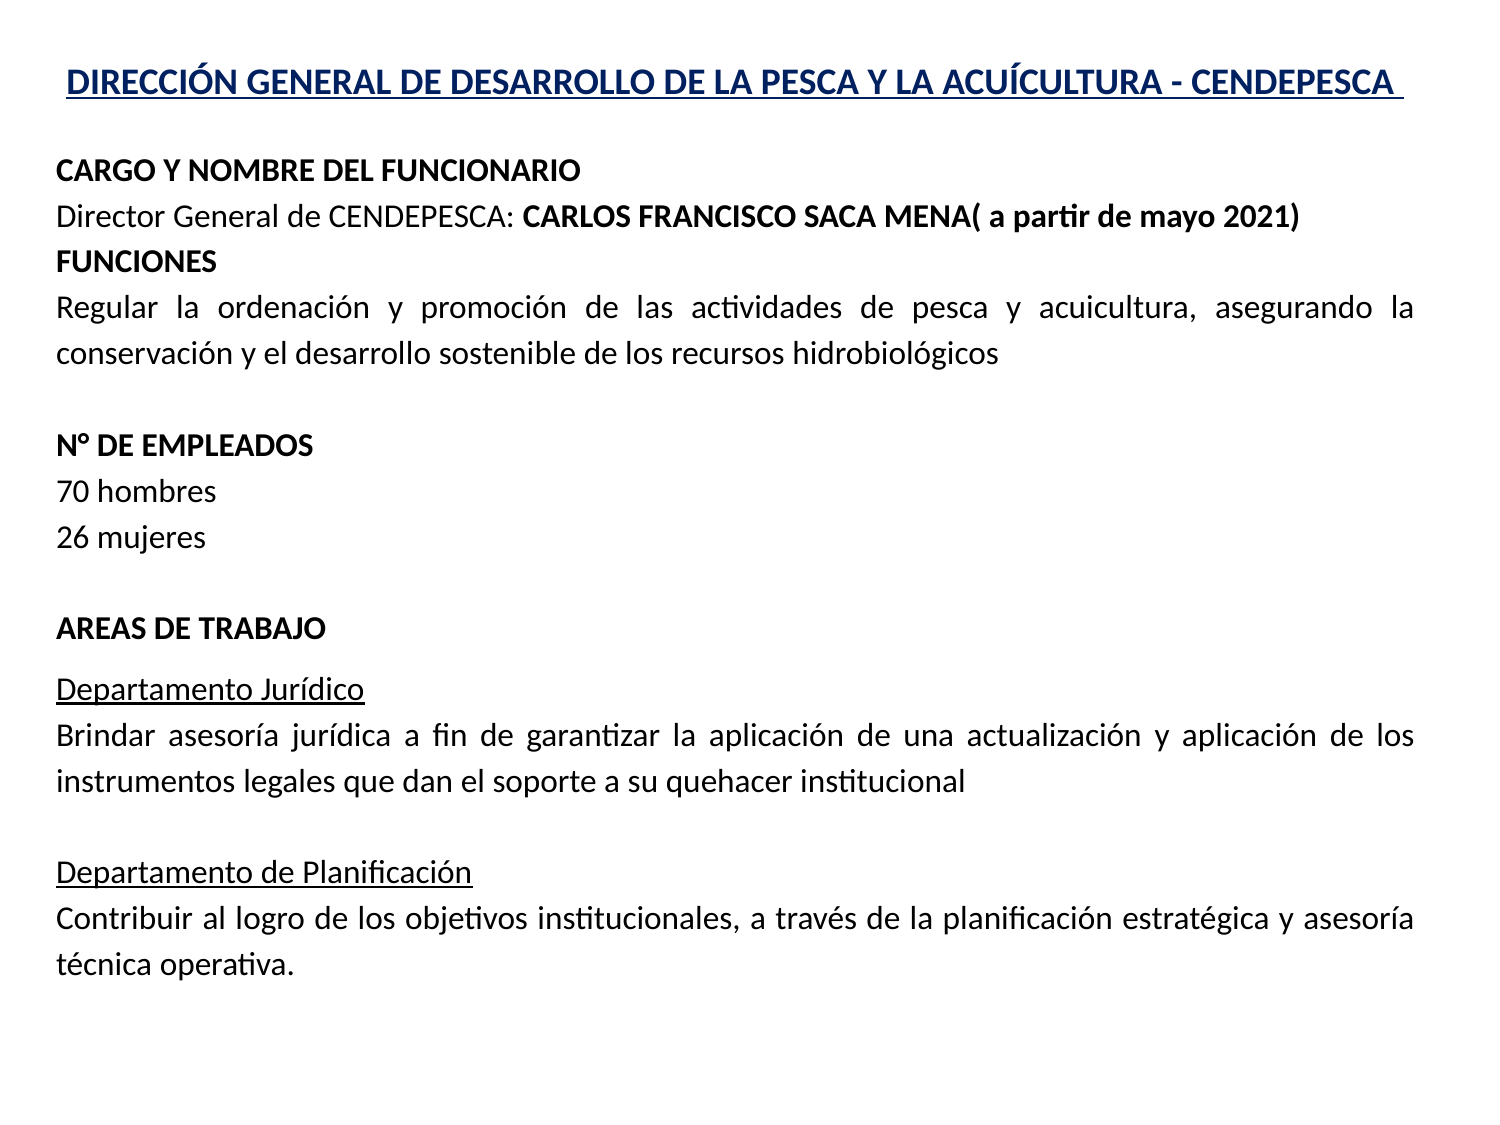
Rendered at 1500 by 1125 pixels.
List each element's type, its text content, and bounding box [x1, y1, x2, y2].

text_box DIRECCIÓN GENERAL DE DESARROLLO DE LA PESCA Y LA ACUÍCULTURA - CENDEPESCA CARGO Y NOMBRE DEL FUNCIONARIO Director General de CENDEPESCA: CARLOS FRANCISCO SACA MENA( a partir de mayo 2021) FUNCIONES Regular la ordenación y promoción de las actividades de pesca y acuicultura, asegurando la conservación y el desarrollo sostenible de los recursos hidrobiológicos N° DE EMPLEADOS 70 hombres 26 mujeres AREAS DE TRABAJO Departamento Jurídico Brindar asesoría jurídica a fin de garantizar la aplicación de una actualización y aplicación de los instrumentos legales que dan el soporte a su quehacer institucional Departamento de Planificación Contribuir al logro de los objetivos institucionales, a través de la planificación estratégica y asesoría técnica operativa. [41, 42, 1430, 990]
